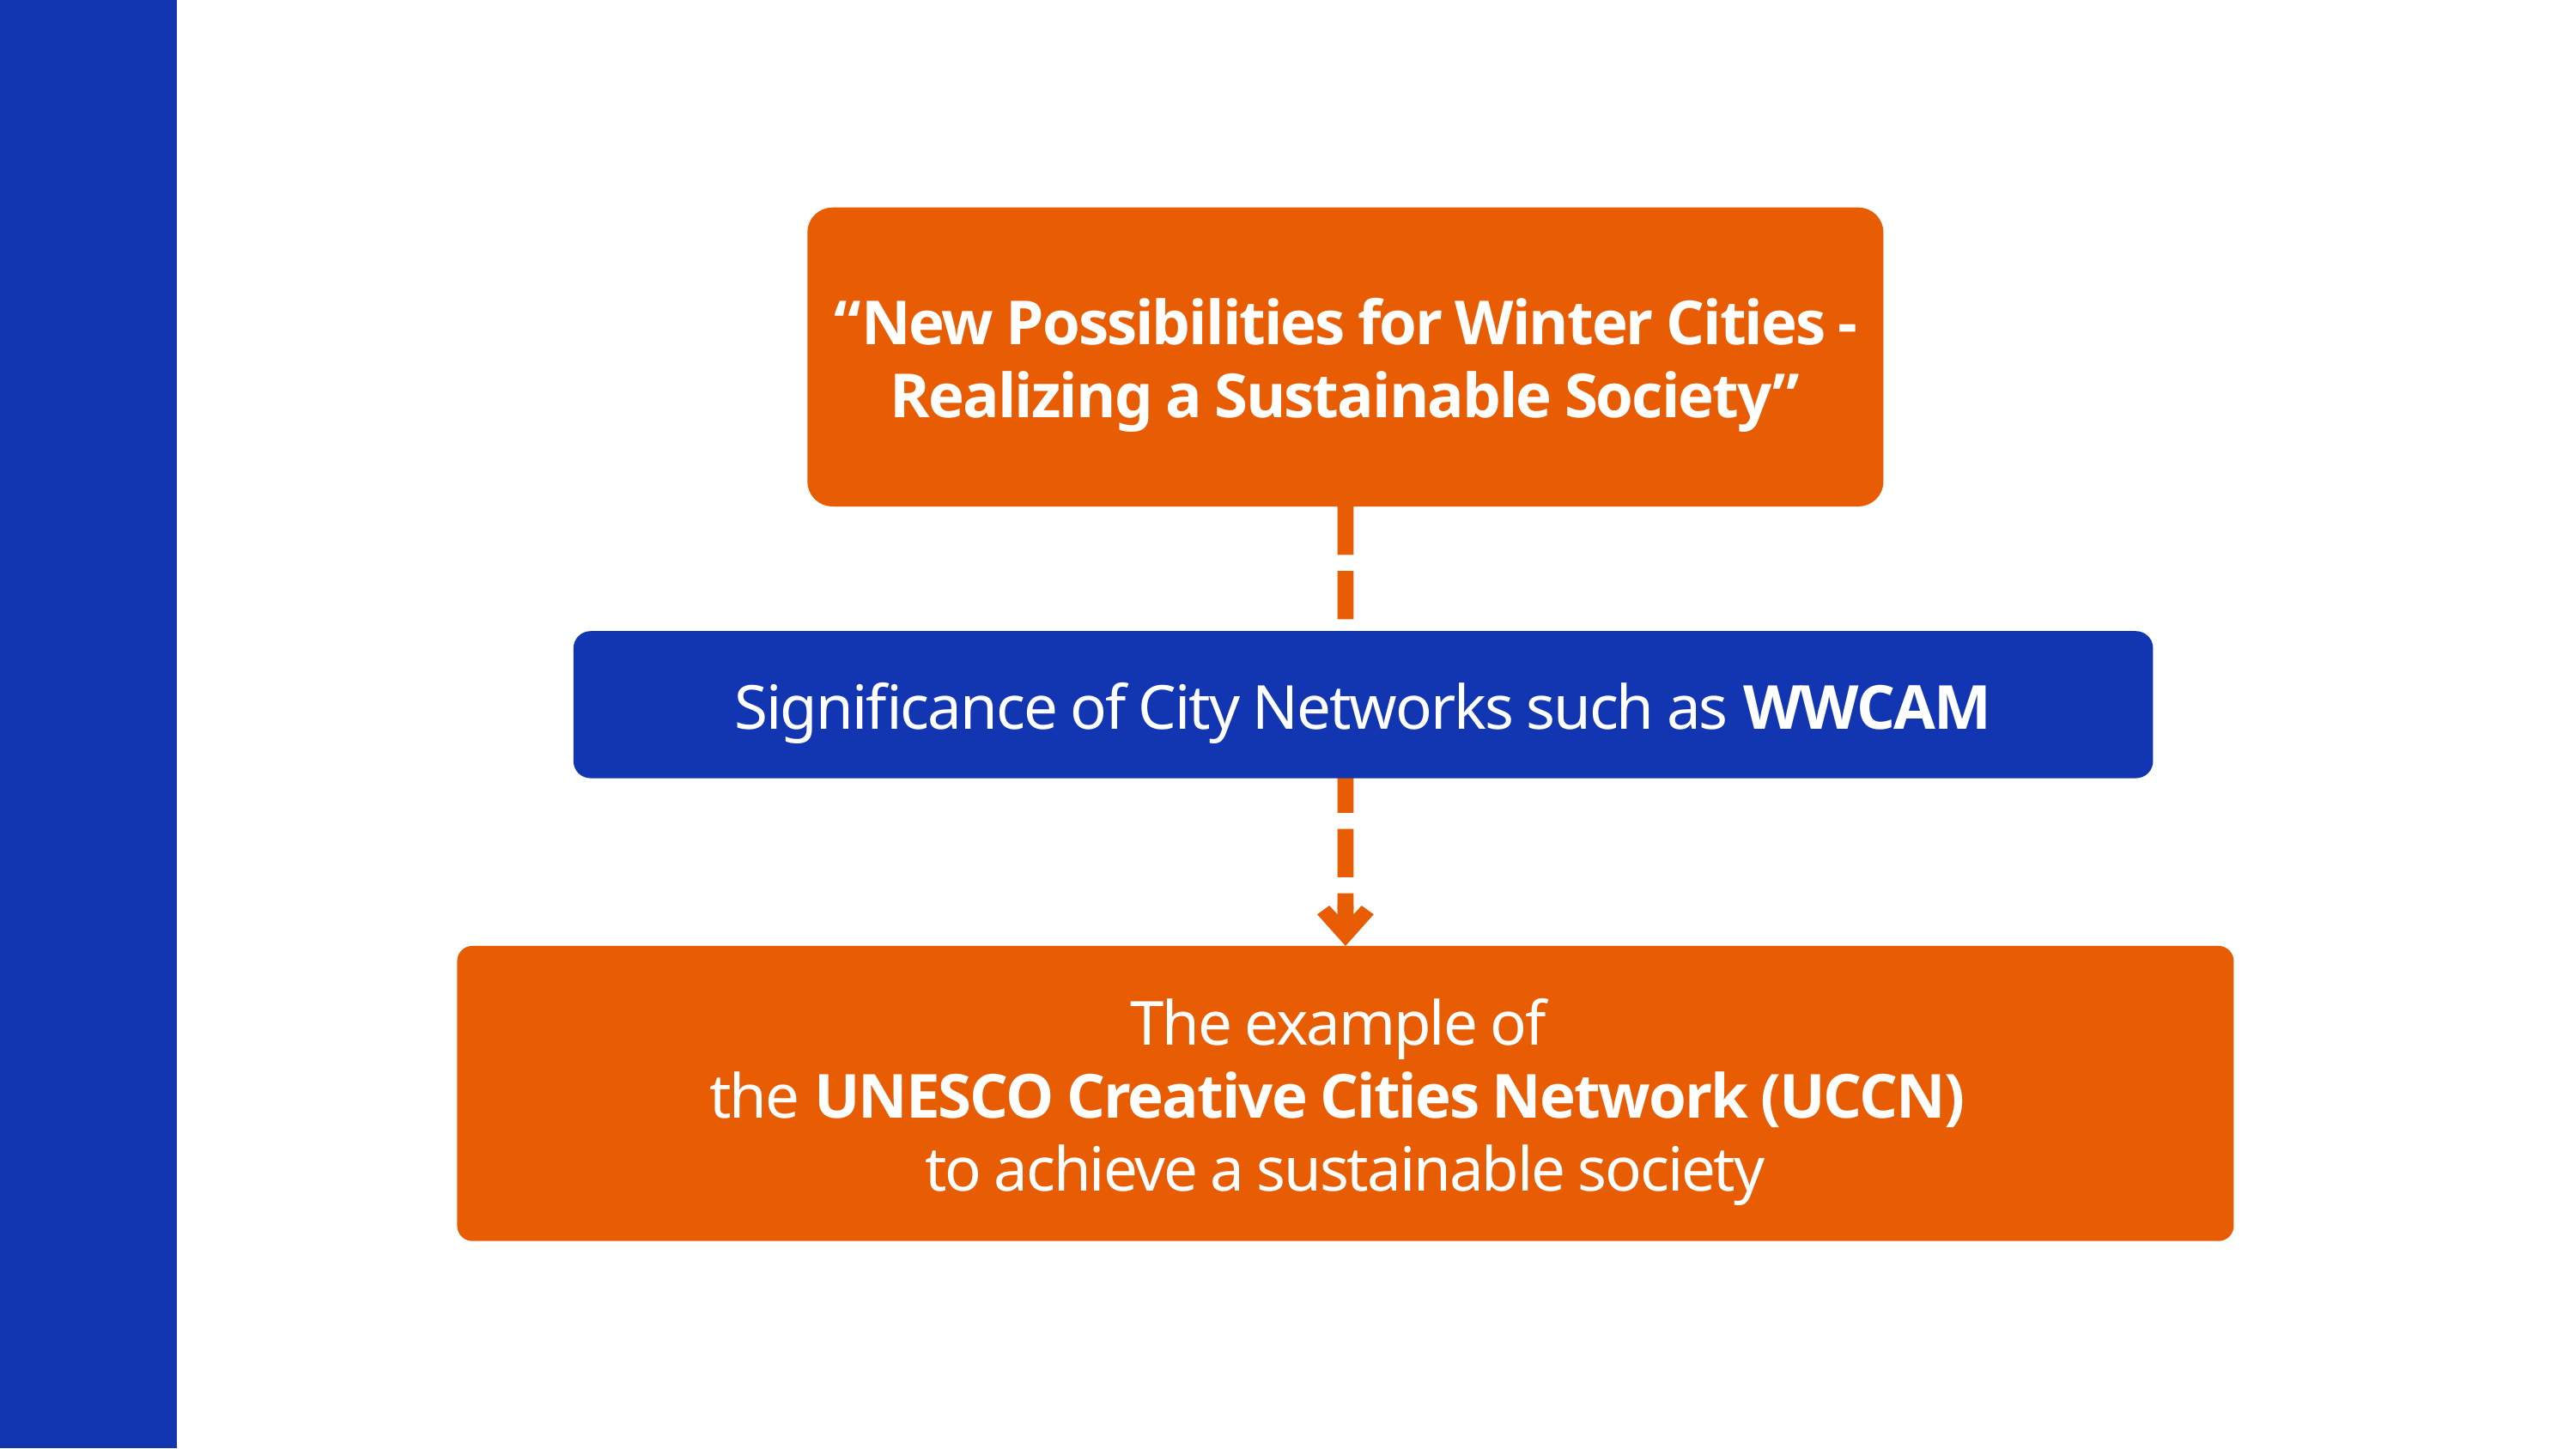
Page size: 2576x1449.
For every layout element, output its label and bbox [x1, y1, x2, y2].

text_box [0, 0, 178, 1449]
text_box [807, 207, 1884, 507]
text_box [1339, 932, 1352, 945]
text_box [457, 945, 2234, 1241]
text_box [573, 630, 2154, 779]
